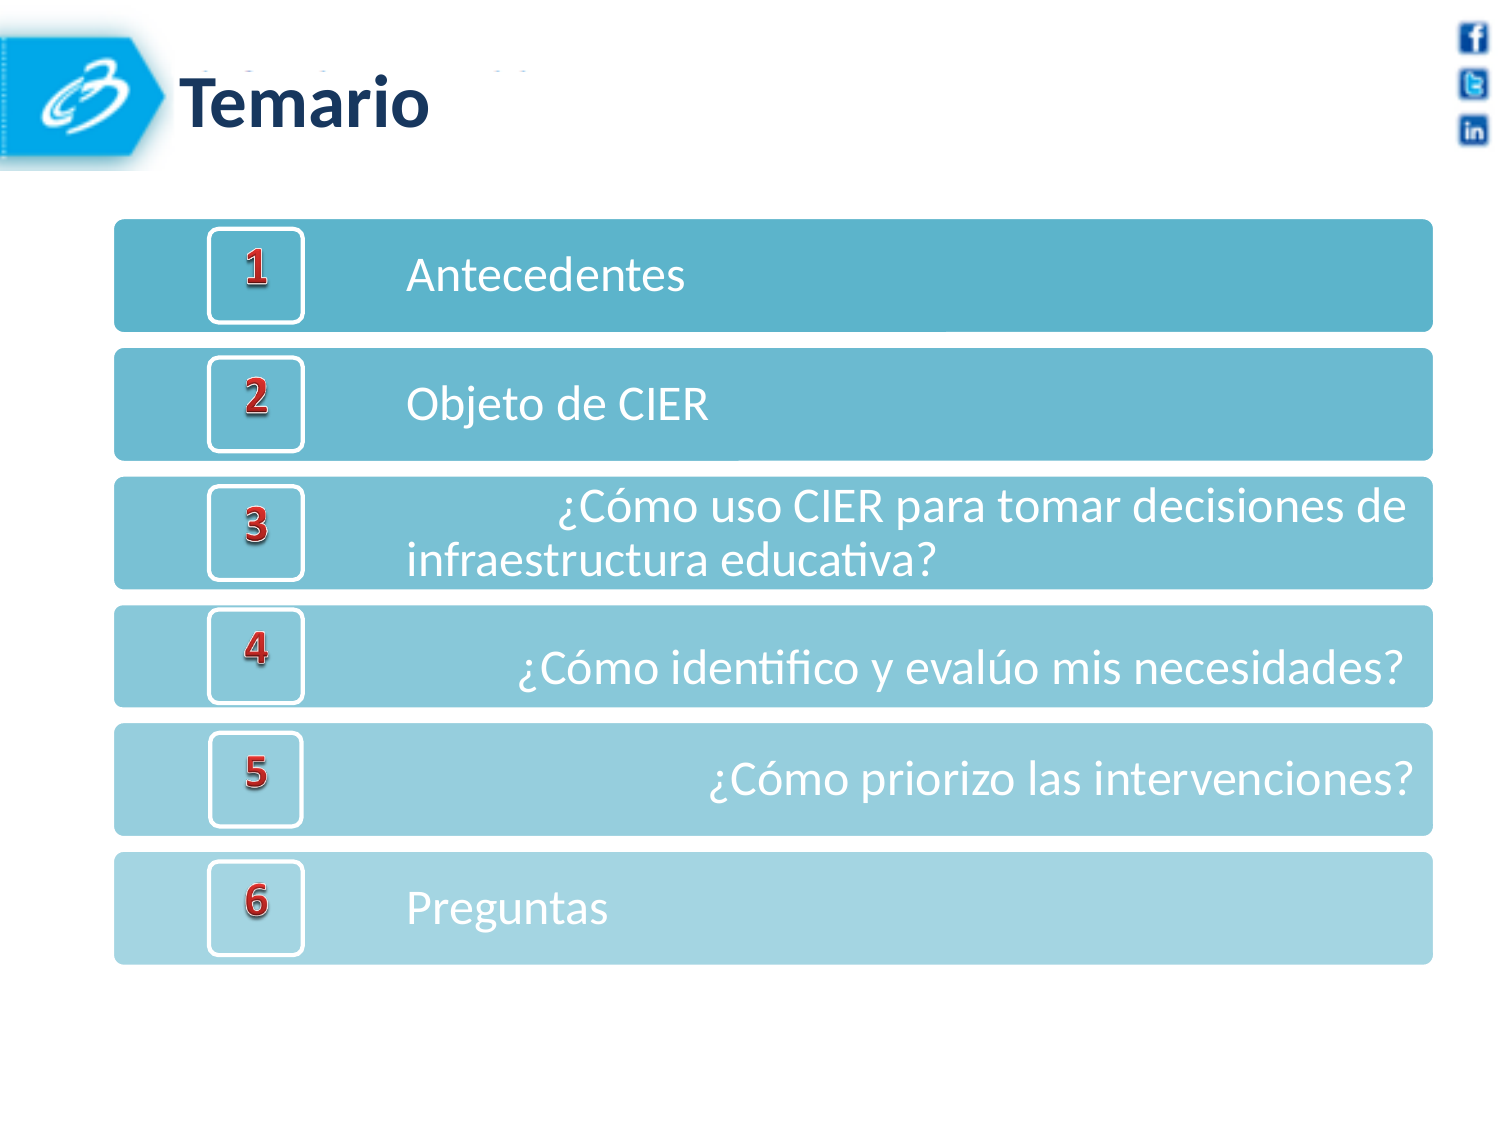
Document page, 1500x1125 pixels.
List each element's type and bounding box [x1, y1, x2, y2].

text_box [0, 0, 1500, 171]
text_box [111, 216, 1436, 968]
picture [0, 171, 1500, 1125]
